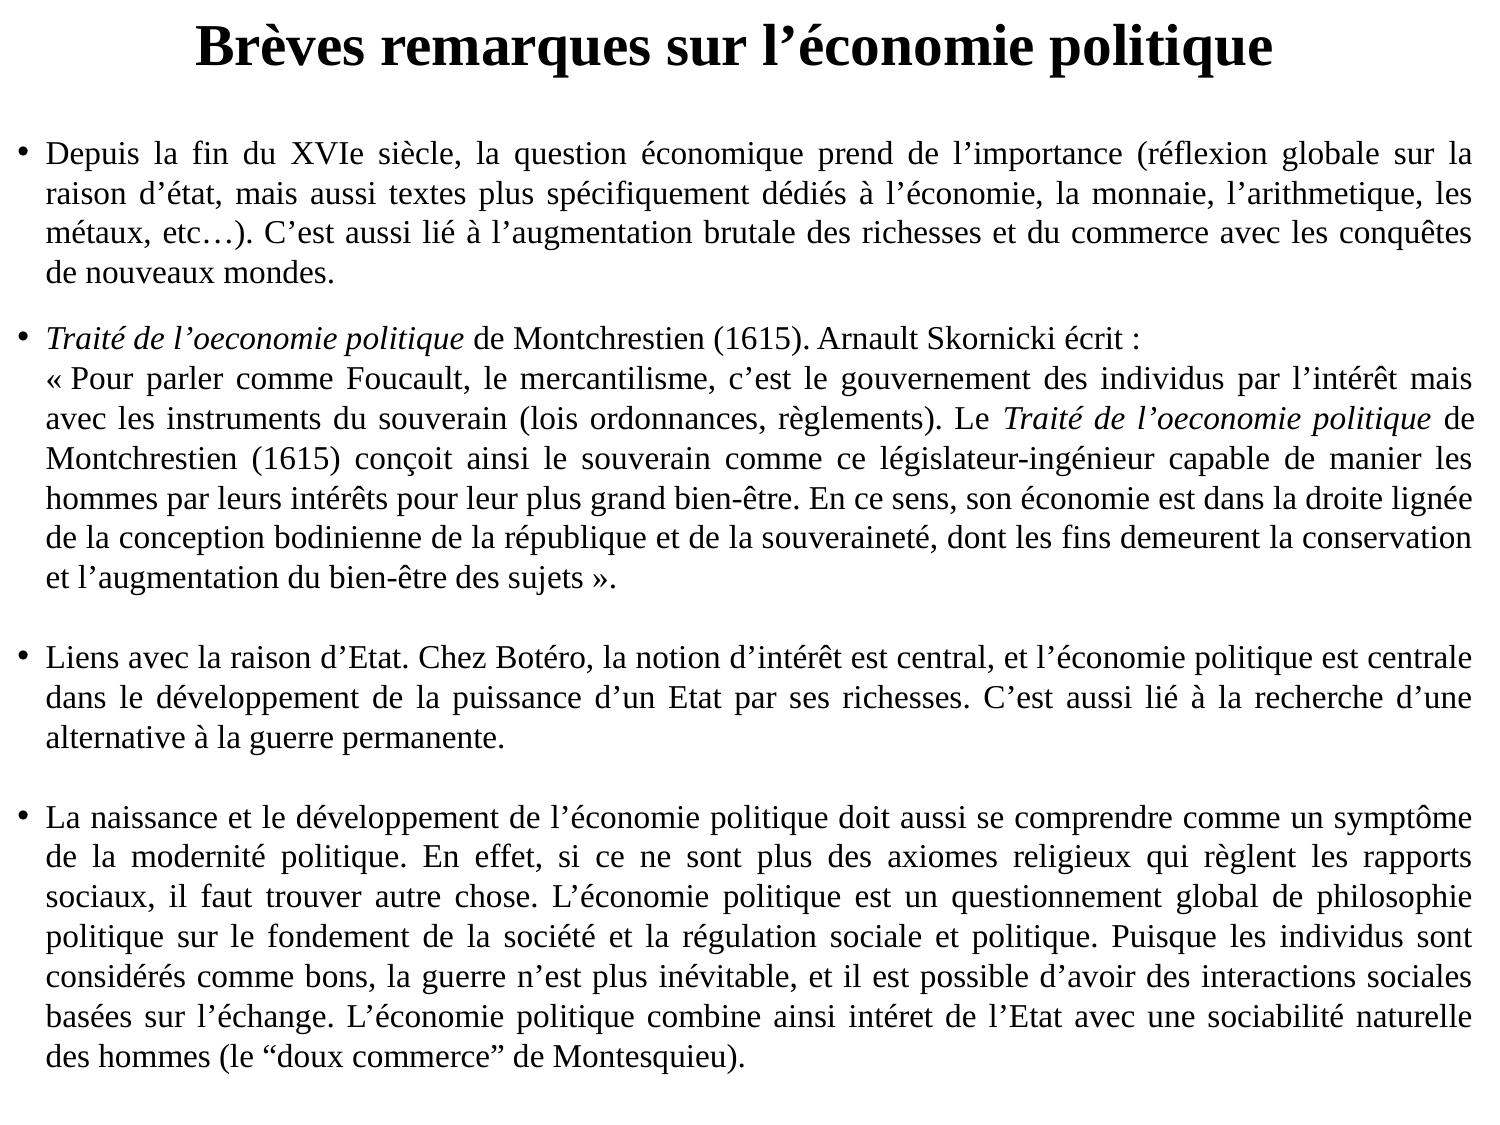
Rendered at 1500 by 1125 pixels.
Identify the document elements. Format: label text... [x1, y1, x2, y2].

text_box Brèves remarques sur l’économie politique [183, 2, 1309, 90]
text_box Depuis la fin du XVIe siècle, la question économique prend de l’importance (réflexion globale sur la raison d’état, mais aussi textes plus spécifiquement dédiés à l’économie, la monnaie, l’arithmetique, les métaux, etc…). C’est aussi lié à l’augmentation brutale des richesses et du commerce avec les conquêtes de nouveaux mondes. Traité de l’oeconomie politique de Montchrestien (1615). Arnault Skornicki écrit : « Pour parler comme Foucault, le mercantilisme, c’est le gouvernement des individus par l’intérêt mais avec les instruments du souverain (lois ordonnances, règlements). Le Traité de l’oeconomie politique de Montchrestien (1615) conçoit ainsi le souverain comme ce législateur-ingénieur capable de manier les hommes par leurs intérêts pour leur plus grand bien-être. En ce sens, son économie est dans la droite lignée de la conception bodinienne de la république et de la souveraineté, dont les fins demeurent la conservation et l’augmentation du bien-être des sujets ». Liens avec la raison d’Etat. Chez Botéro, la notion d’intérêt est central, et l’économie politique est centrale dans le développement de la puissance d’un Etat par ses richesses. C’est aussi lié à la recherche d’une alternative à la guerre permanente. La naissance et le développement de l’économie politique doit aussi se comprendre comme un symptôme de la modernité politique. En effet, si ce ne sont plus des axiomes religieux qui règlent les rapports sociaux, il faut trouver autre chose. L’économie politique est un questionnement global de philosophie politique sur le fondement de la société et la régulation sociale et politique. Puisque les individus sont considérés comme bons, la guerre n’est plus inévitable, et il est possible d’avoir des interactions sociales basées sur l’échange. L’économie politique combine ainsi intéret de l’Etat avec une sociabilité naturelle des hommes (le “doux commerce” de Montesquieu). [6, 125, 1487, 1125]
